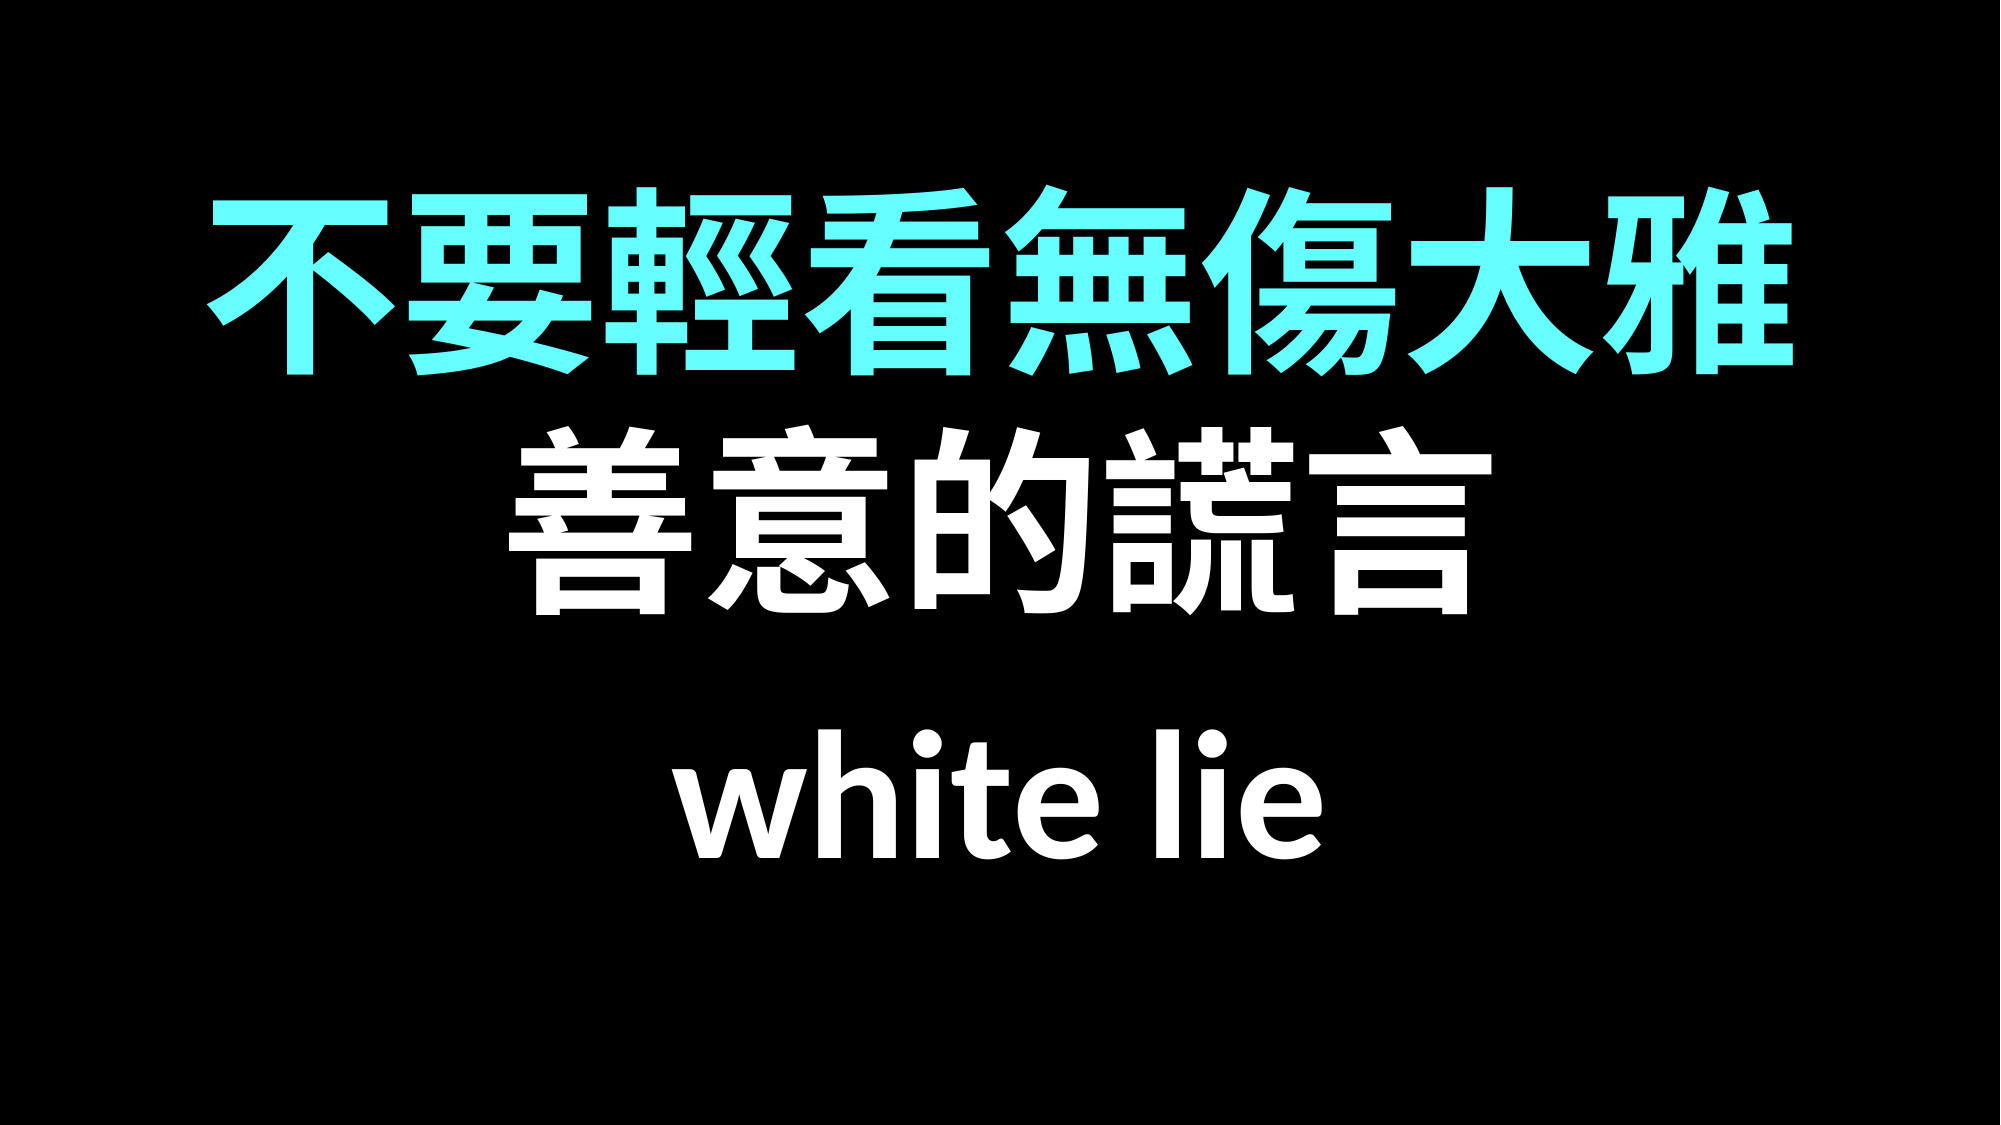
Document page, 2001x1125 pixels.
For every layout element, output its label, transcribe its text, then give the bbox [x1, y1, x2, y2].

text_box 不要輕看無傷大雅 善意的謊言 white lie [0, 149, 2000, 903]
